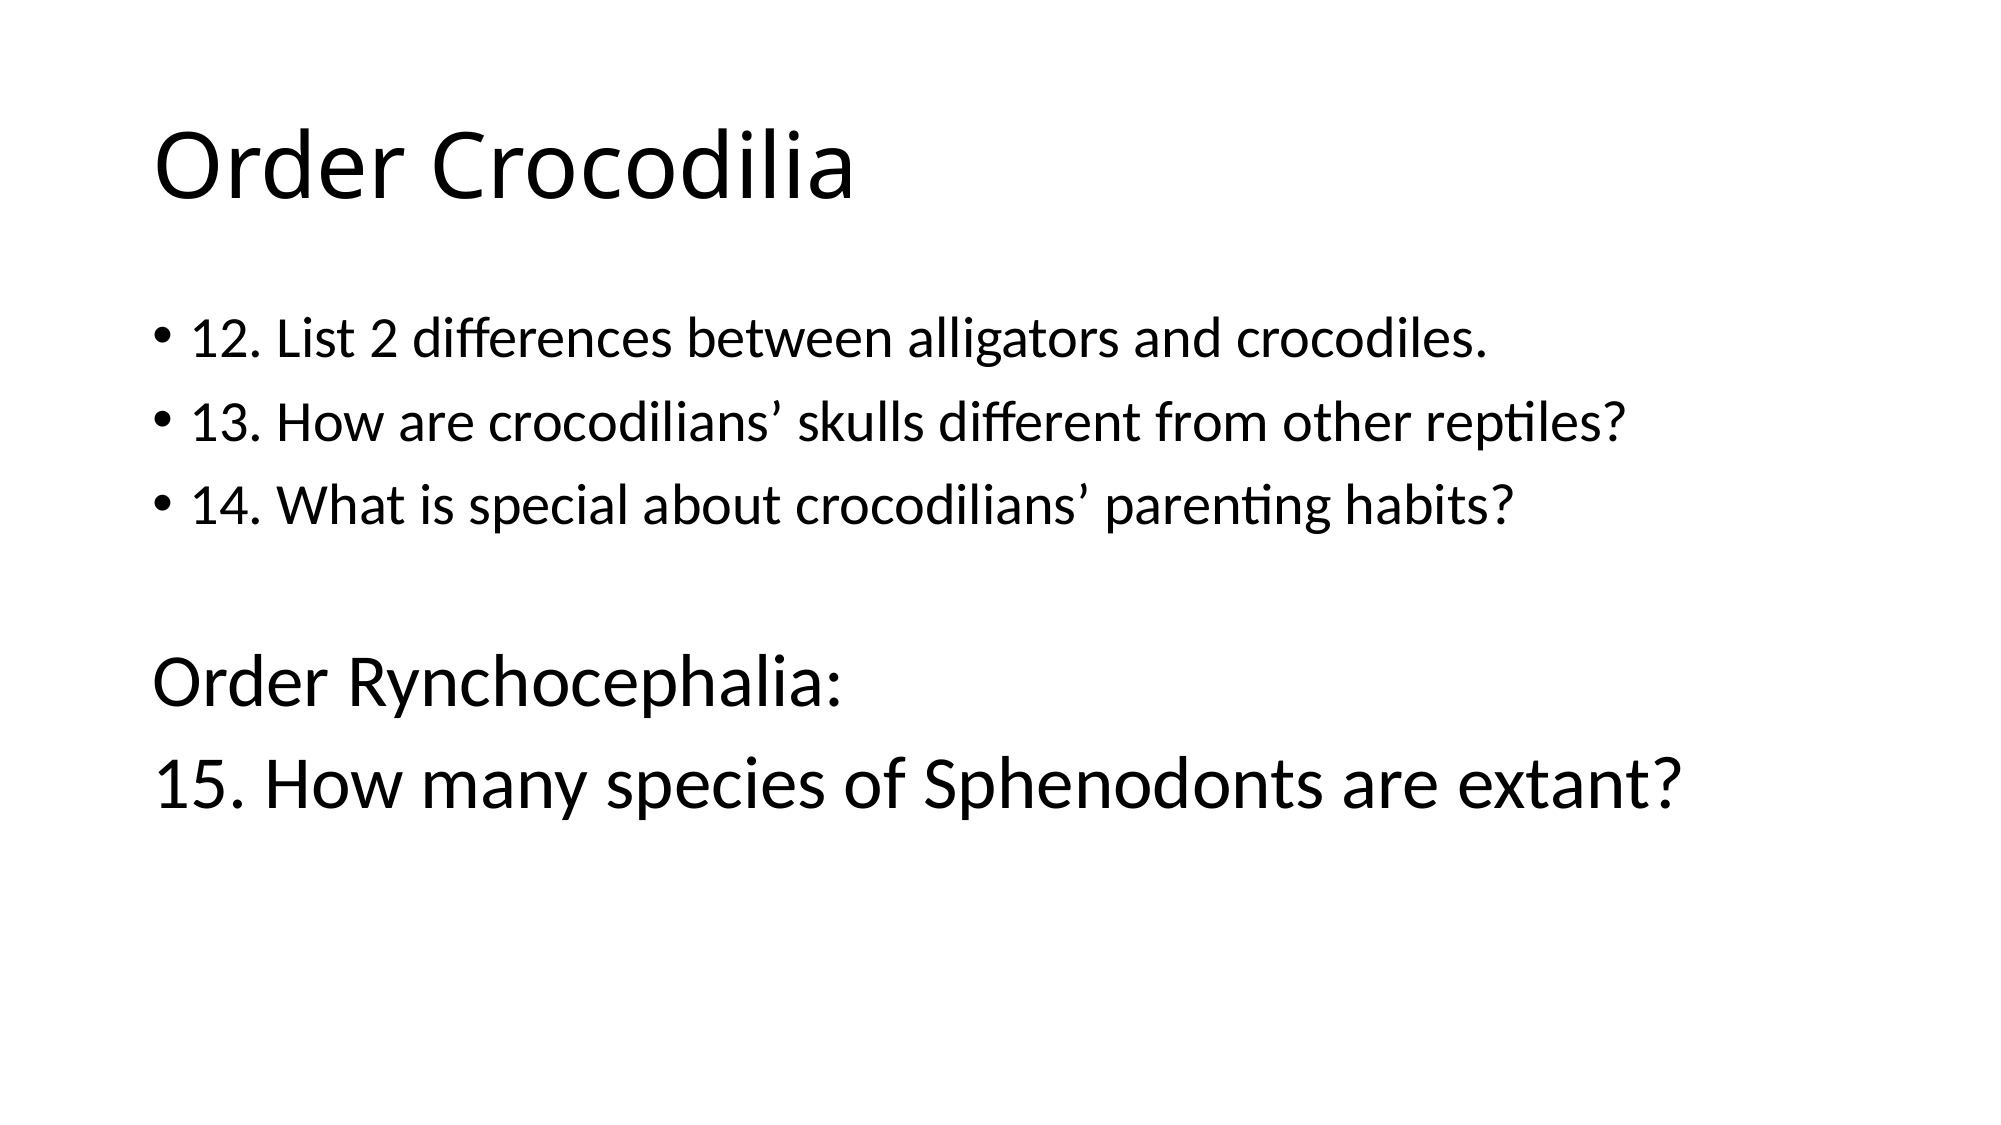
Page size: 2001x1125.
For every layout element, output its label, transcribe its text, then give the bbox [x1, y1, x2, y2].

list 12. List 2 differences between alligators and crocodiles. 13. How are crocodilians’ skulls different from other reptiles? 14. What is special about crocodilians’ parenting habits? Order Rynchocephalia: 15. How many species of Sphenodonts are extant? [137, 299, 1863, 1014]
title Order Crocodilia [137, 59, 1863, 278]
